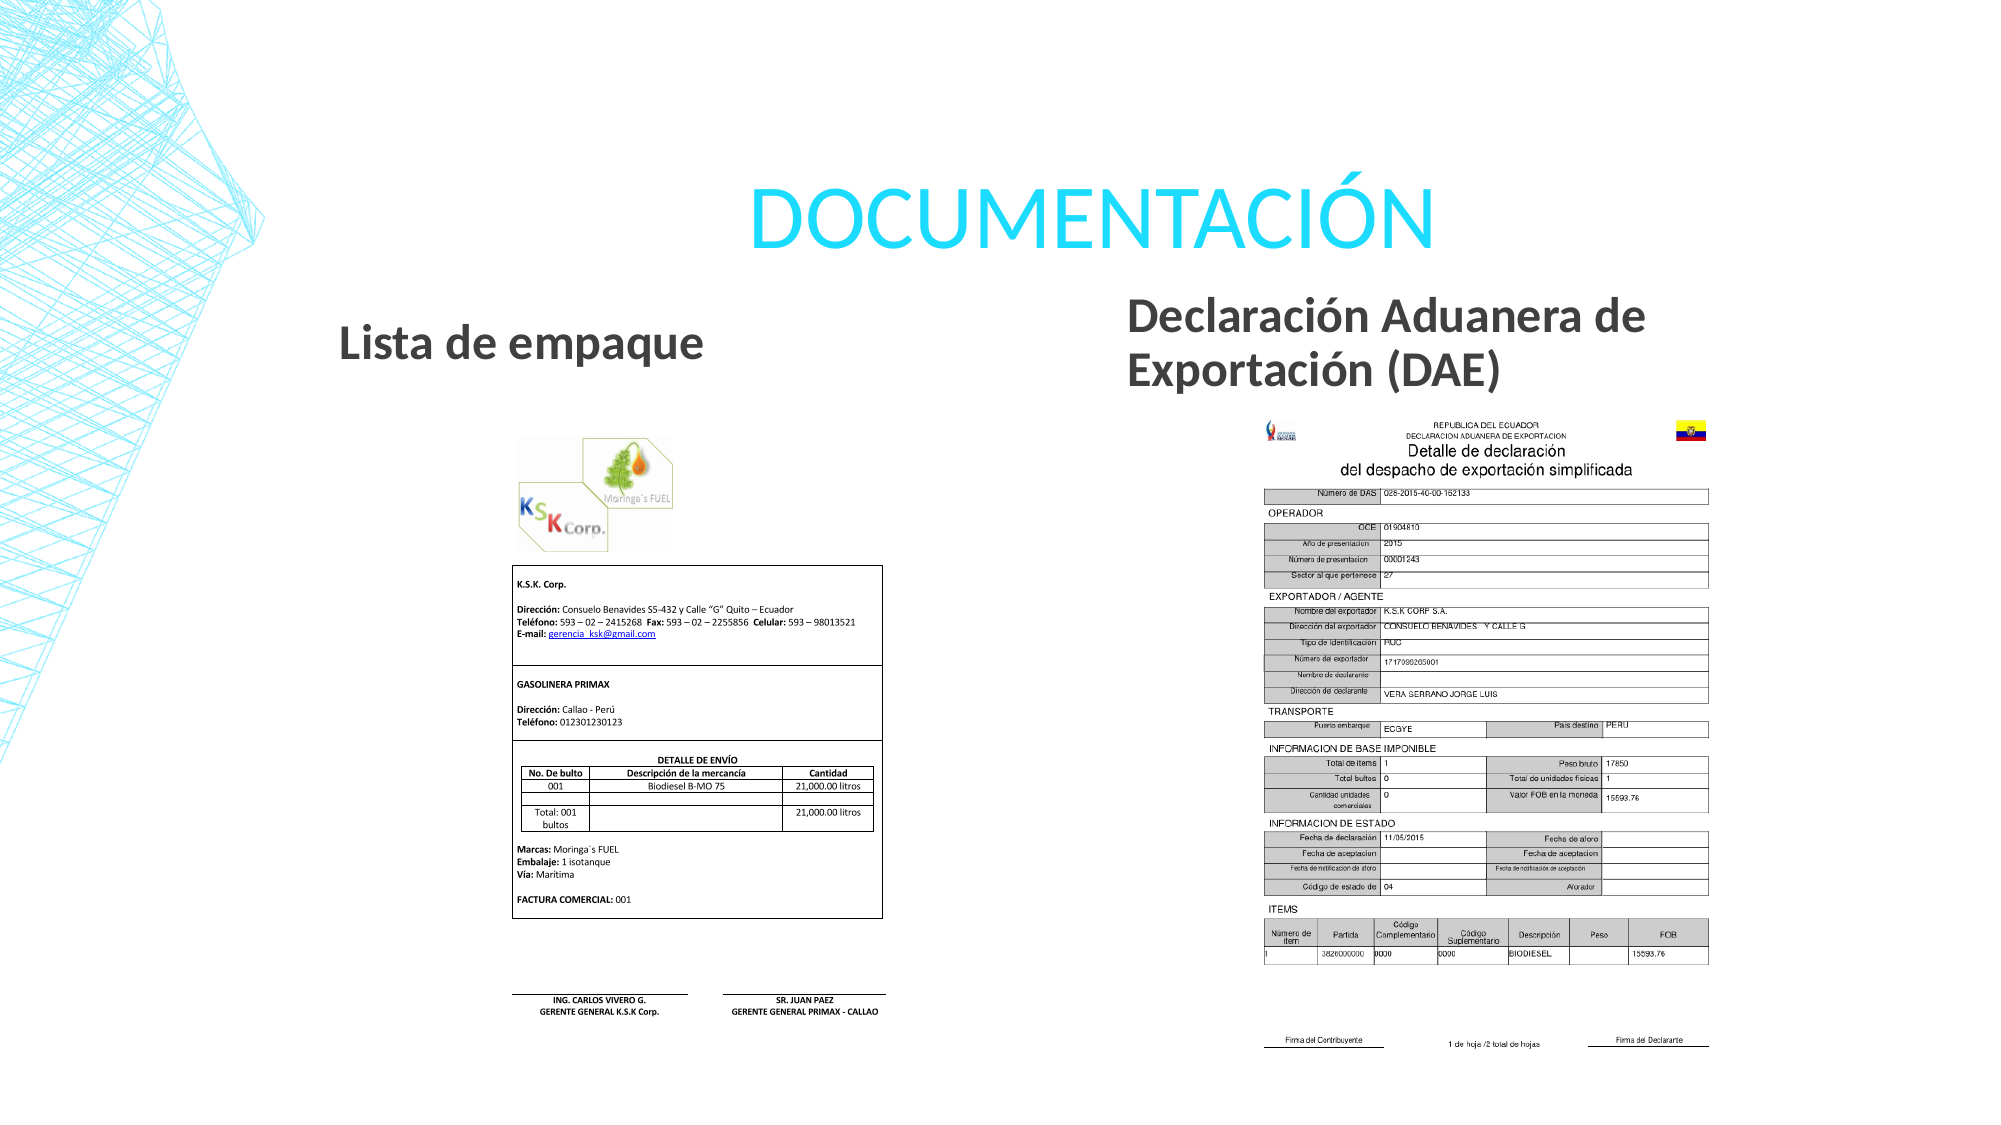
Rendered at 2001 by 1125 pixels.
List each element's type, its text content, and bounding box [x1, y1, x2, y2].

title documentación [324, 62, 1863, 275]
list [488, 411, 912, 1063]
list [1259, 411, 1716, 1063]
list Declaración Aduanera de Exportación (DAE) [1112, 275, 1863, 412]
picture [0, 0, 2001, 1125]
list Lista de empaque [324, 275, 1075, 412]
